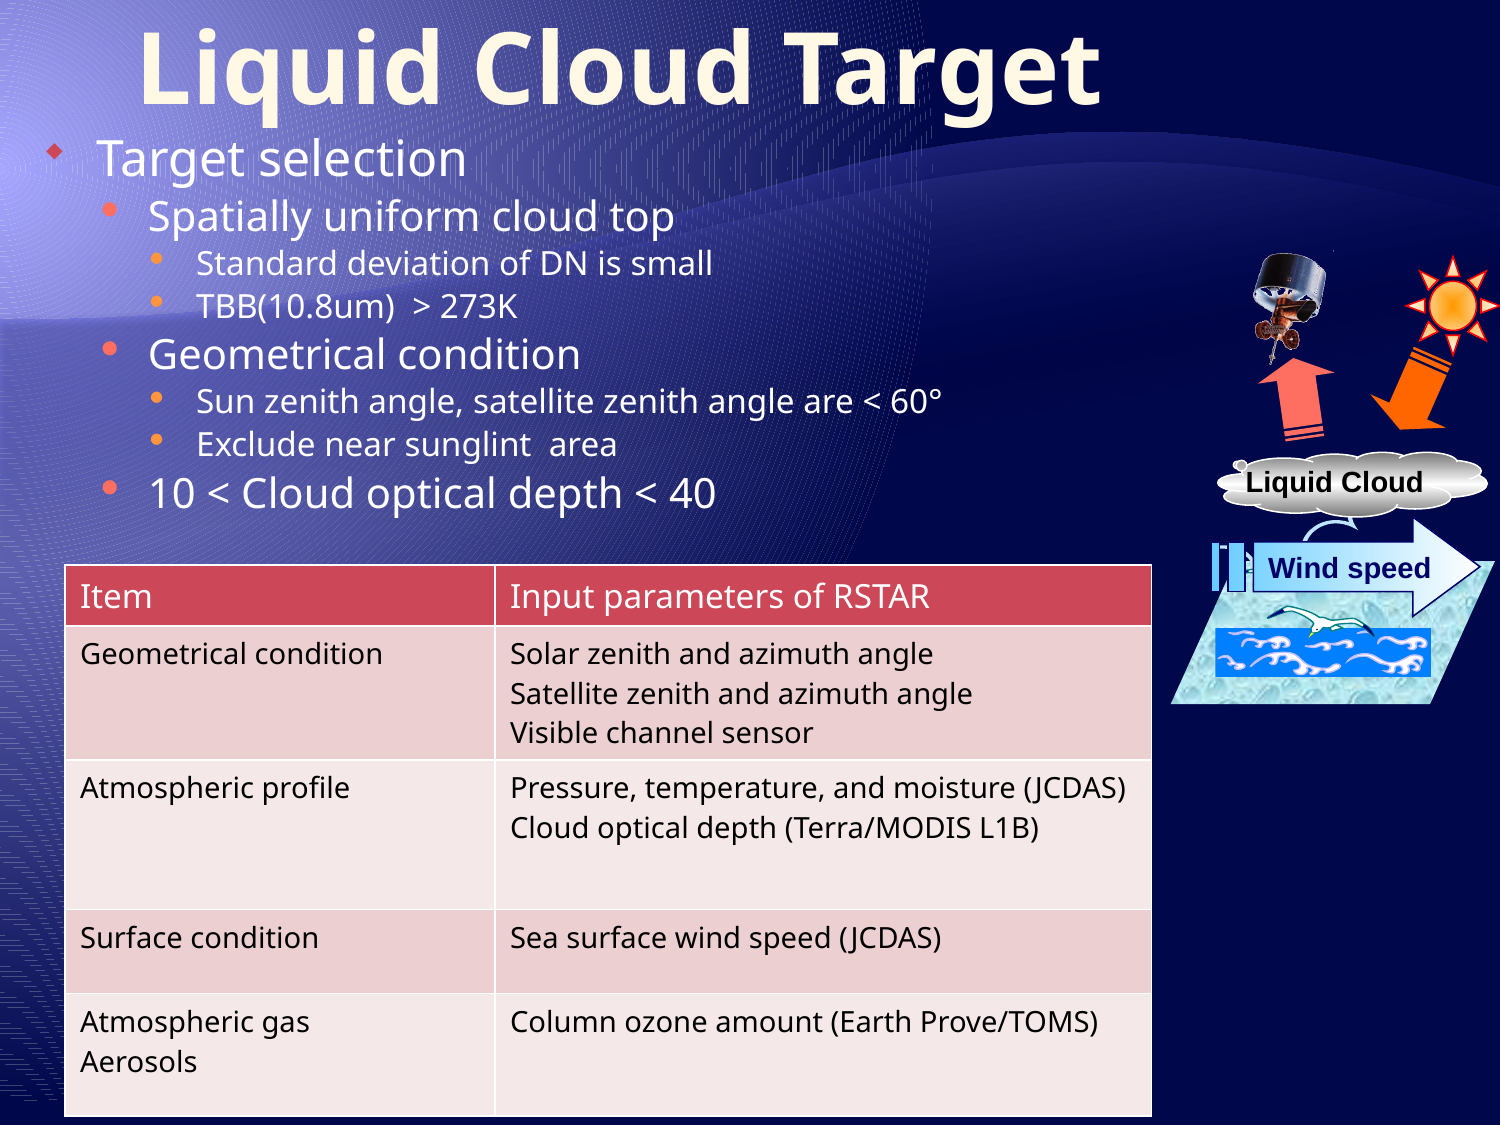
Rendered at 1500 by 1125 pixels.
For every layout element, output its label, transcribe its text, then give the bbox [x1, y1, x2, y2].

table_cell Pressure, temperature, and moisture (JCDAS) Cloud optical depth (Terra/MODIS L1B) [496, 761, 1151, 909]
table_header Input parameters of RSTAR [496, 566, 1151, 625]
table_cell Atmospheric profile [66, 761, 494, 909]
table_cell Column ozone amount (Earth Prove/TOMS) [496, 994, 1151, 1115]
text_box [1170, 243, 1500, 705]
table_cell Atmospheric gas Aerosols [66, 994, 494, 1115]
title Liquid Cloud Target [135, 0, 1415, 126]
table_cell Sea surface wind speed (JCDAS) [496, 910, 1151, 993]
table_cell Surface condition [66, 910, 494, 993]
table_cell Geometrical condition [66, 627, 494, 759]
list Target selection Spatially uniform cloud top Standard deviation of DN is small TBB(10.8um) > 273K Geometrical condition Sun zenith angle, satellite zenith angle are < 60° Exclude near sunglint area 10 < Cloud optical depth < 40 [29, 125, 1235, 504]
table_cell Solar zenith and azimuth angle Satellite zenith and azimuth angle Visible channel sensor [496, 627, 1151, 759]
table_header Item [66, 566, 494, 625]
